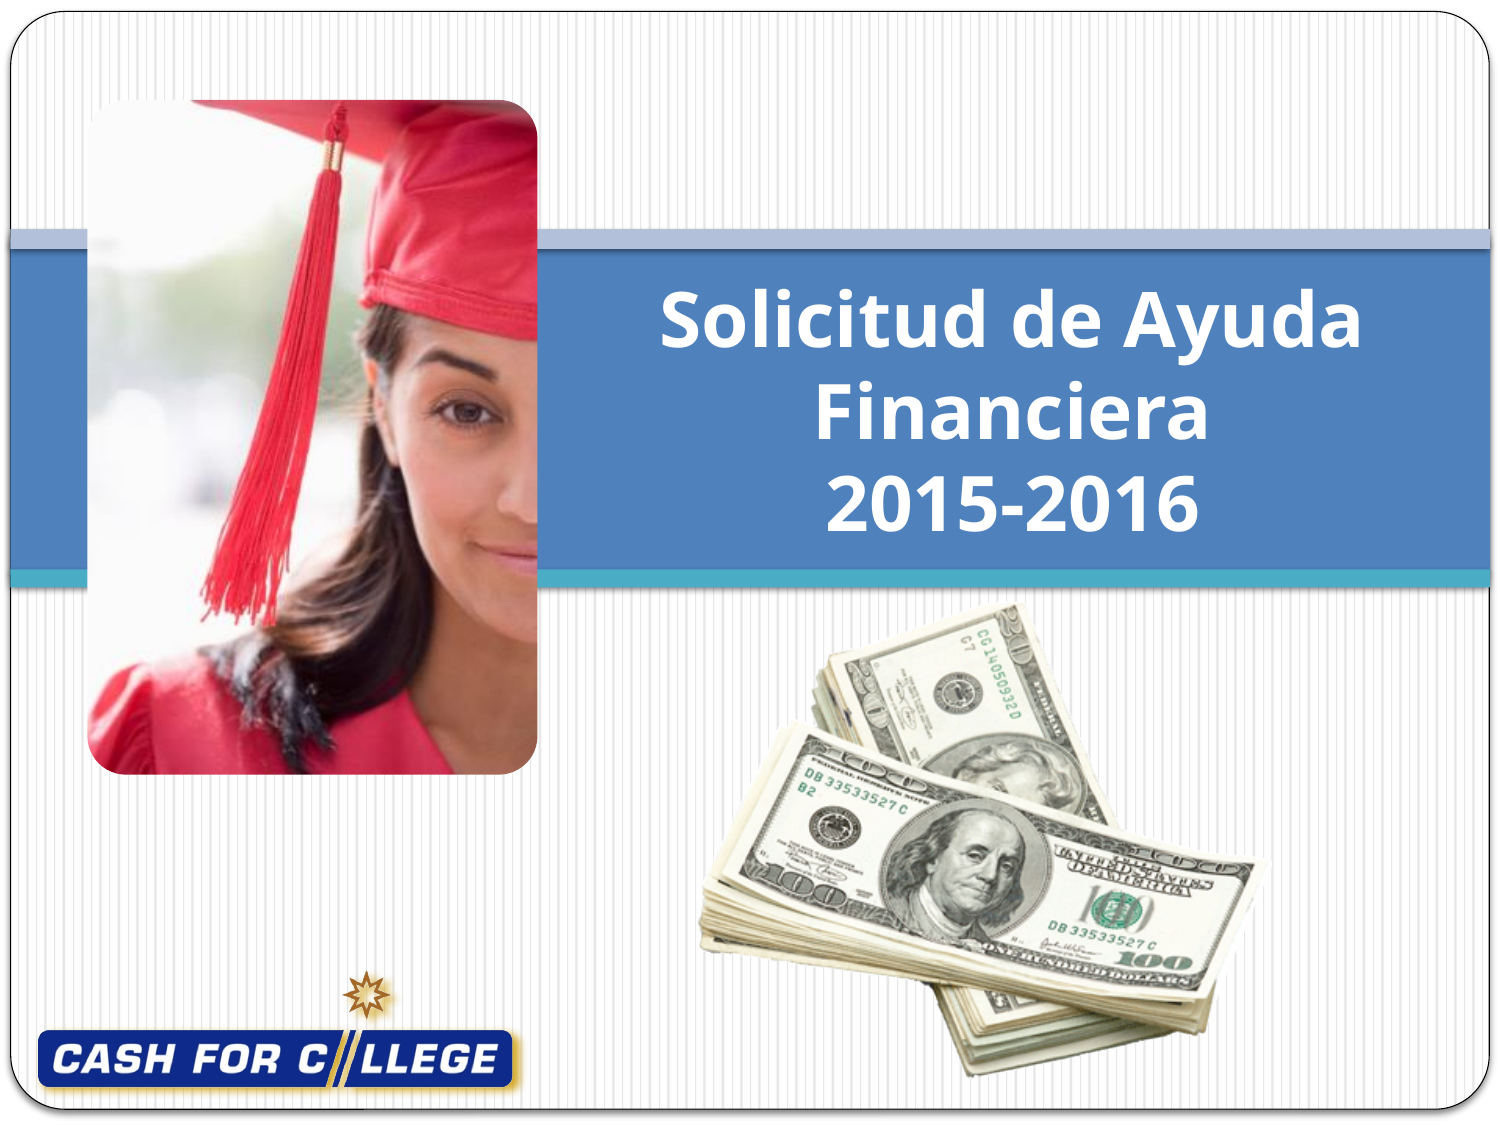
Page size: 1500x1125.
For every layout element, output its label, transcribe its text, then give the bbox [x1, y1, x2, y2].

picture [87, 99, 538, 775]
picture [37, 949, 513, 1098]
title Solicitud de Ayuda Financiera 2015-2016 [543, 262, 1500, 563]
picture [574, 593, 1316, 1089]
